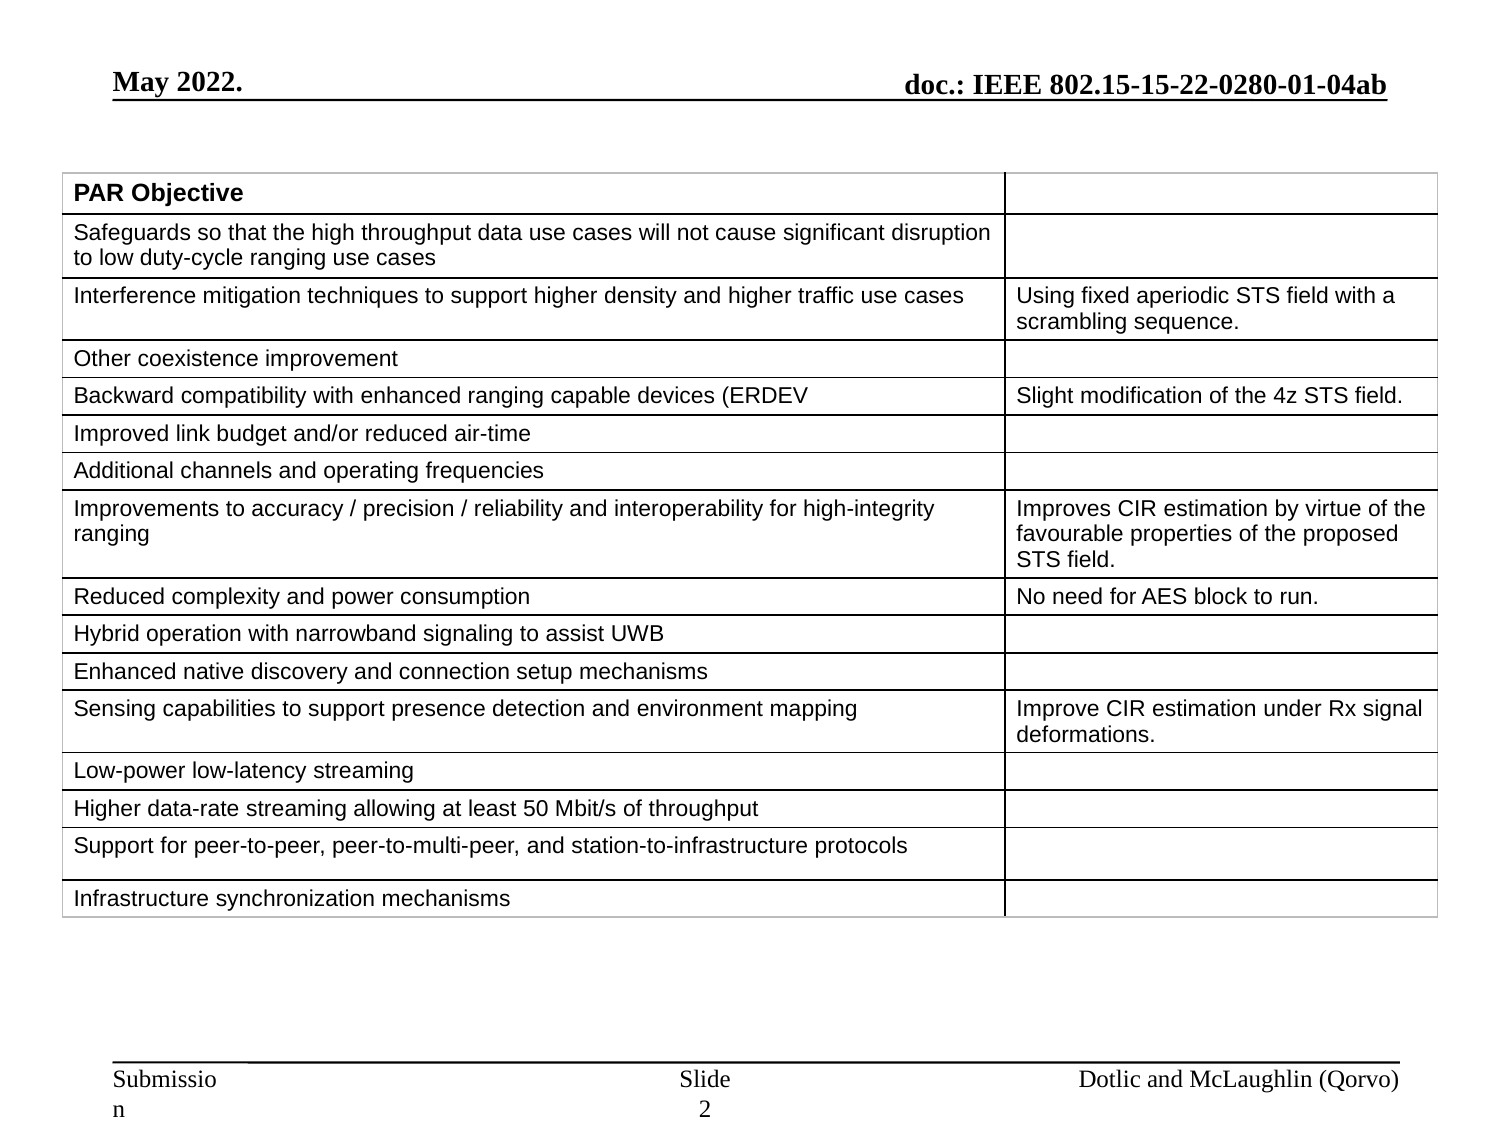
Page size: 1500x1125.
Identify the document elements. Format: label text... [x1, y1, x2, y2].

table_cell Interference mitigation techniques to support higher density and higher traffic use cases [63, 279, 1004, 339]
table_cell [1006, 654, 1437, 689]
table_header [1006, 174, 1437, 213]
table_cell No need for AES block to run. [1006, 579, 1437, 614]
slide_number Slide 2 [679, 1062, 732, 1093]
table_cell Improves CIR estimation by virtue of the favourable properties of the proposed STS field. [1006, 491, 1437, 577]
table_cell Improved link budget and/or reduced air-time [63, 416, 1004, 452]
table_cell [1006, 828, 1437, 879]
table_cell [1006, 453, 1437, 489]
table_cell Using fixed aperiodic STS field with a scrambling sequence. [1006, 279, 1437, 339]
table_cell Slight modification of the 4z STS field. [1006, 378, 1437, 414]
table_cell Other coexistence improvement [63, 341, 1004, 377]
table_cell Low-power low-latency streaming [63, 753, 1004, 789]
table_cell Additional channels and operating frequencies [63, 453, 1004, 489]
table_cell Improve CIR estimation under Rx signal deformations. [1006, 691, 1437, 752]
table_cell Reduced complexity and power consumption [63, 579, 1004, 614]
table_header PAR Objective [63, 174, 1004, 213]
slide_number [112, 62, 375, 98]
table_cell Safeguards so that the high throughput data use cases will not cause significant disruption to low duty-cycle ranging use cases [63, 215, 1004, 277]
table_cell Hybrid operation with narrowband signaling to assist UWB [63, 616, 1004, 652]
table_cell Higher data-rate streaming allowing at least 50 Mbit/s of throughput [63, 791, 1004, 827]
table_cell Infrastructure synchronization mechanisms [63, 881, 1004, 916]
table_cell [1006, 791, 1437, 827]
table_cell Support for peer-to-peer, peer-to-multi-peer, and station-to-infrastructure protocols [63, 828, 1004, 879]
footer Dotlic and McLaughlin (Qorvo) [732, 1062, 1400, 1093]
table_cell [1006, 341, 1437, 377]
footer Dotlic and McLaughlin (Qorvo) [0, 1062, 679, 1093]
table_cell [1006, 215, 1437, 277]
table_cell Improvements to accuracy / precision / reliability and interoperability for high-integrity ranging [63, 491, 1004, 577]
table_cell Sensing capabilities to support presence detection and environment mapping [63, 691, 1004, 752]
table_cell [1006, 616, 1437, 652]
table_cell [1006, 881, 1437, 916]
table_cell [1006, 416, 1437, 452]
table_cell Backward compatibility with enhanced ranging capable devices (ERDEV [63, 378, 1004, 414]
table_cell [1006, 753, 1437, 789]
table_cell Enhanced native discovery and connection setup mechanisms [63, 654, 1004, 689]
